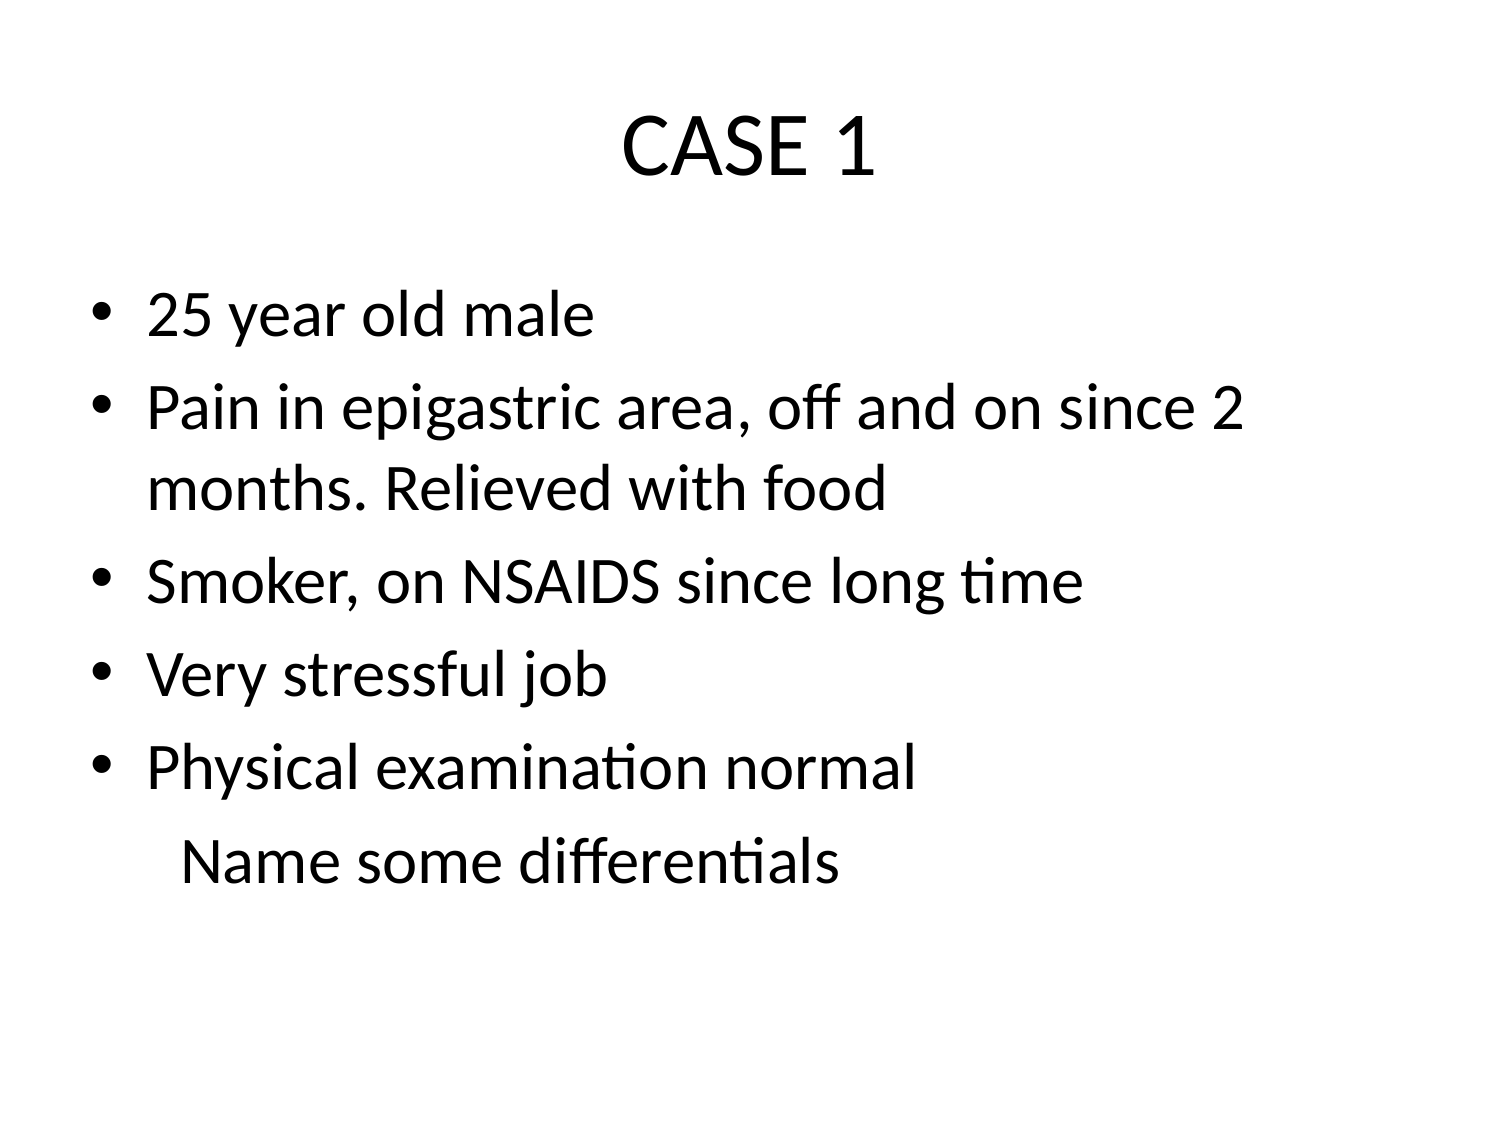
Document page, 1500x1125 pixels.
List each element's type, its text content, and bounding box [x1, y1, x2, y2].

title CASE 1 [75, 45, 1425, 233]
list 25 year old male Pain in epigastric area, off and on since 2 months. Relieved with food Smoker, on NSAIDS since long time Very stressful job Physical examination normal Name some differentials [75, 262, 1425, 1005]
